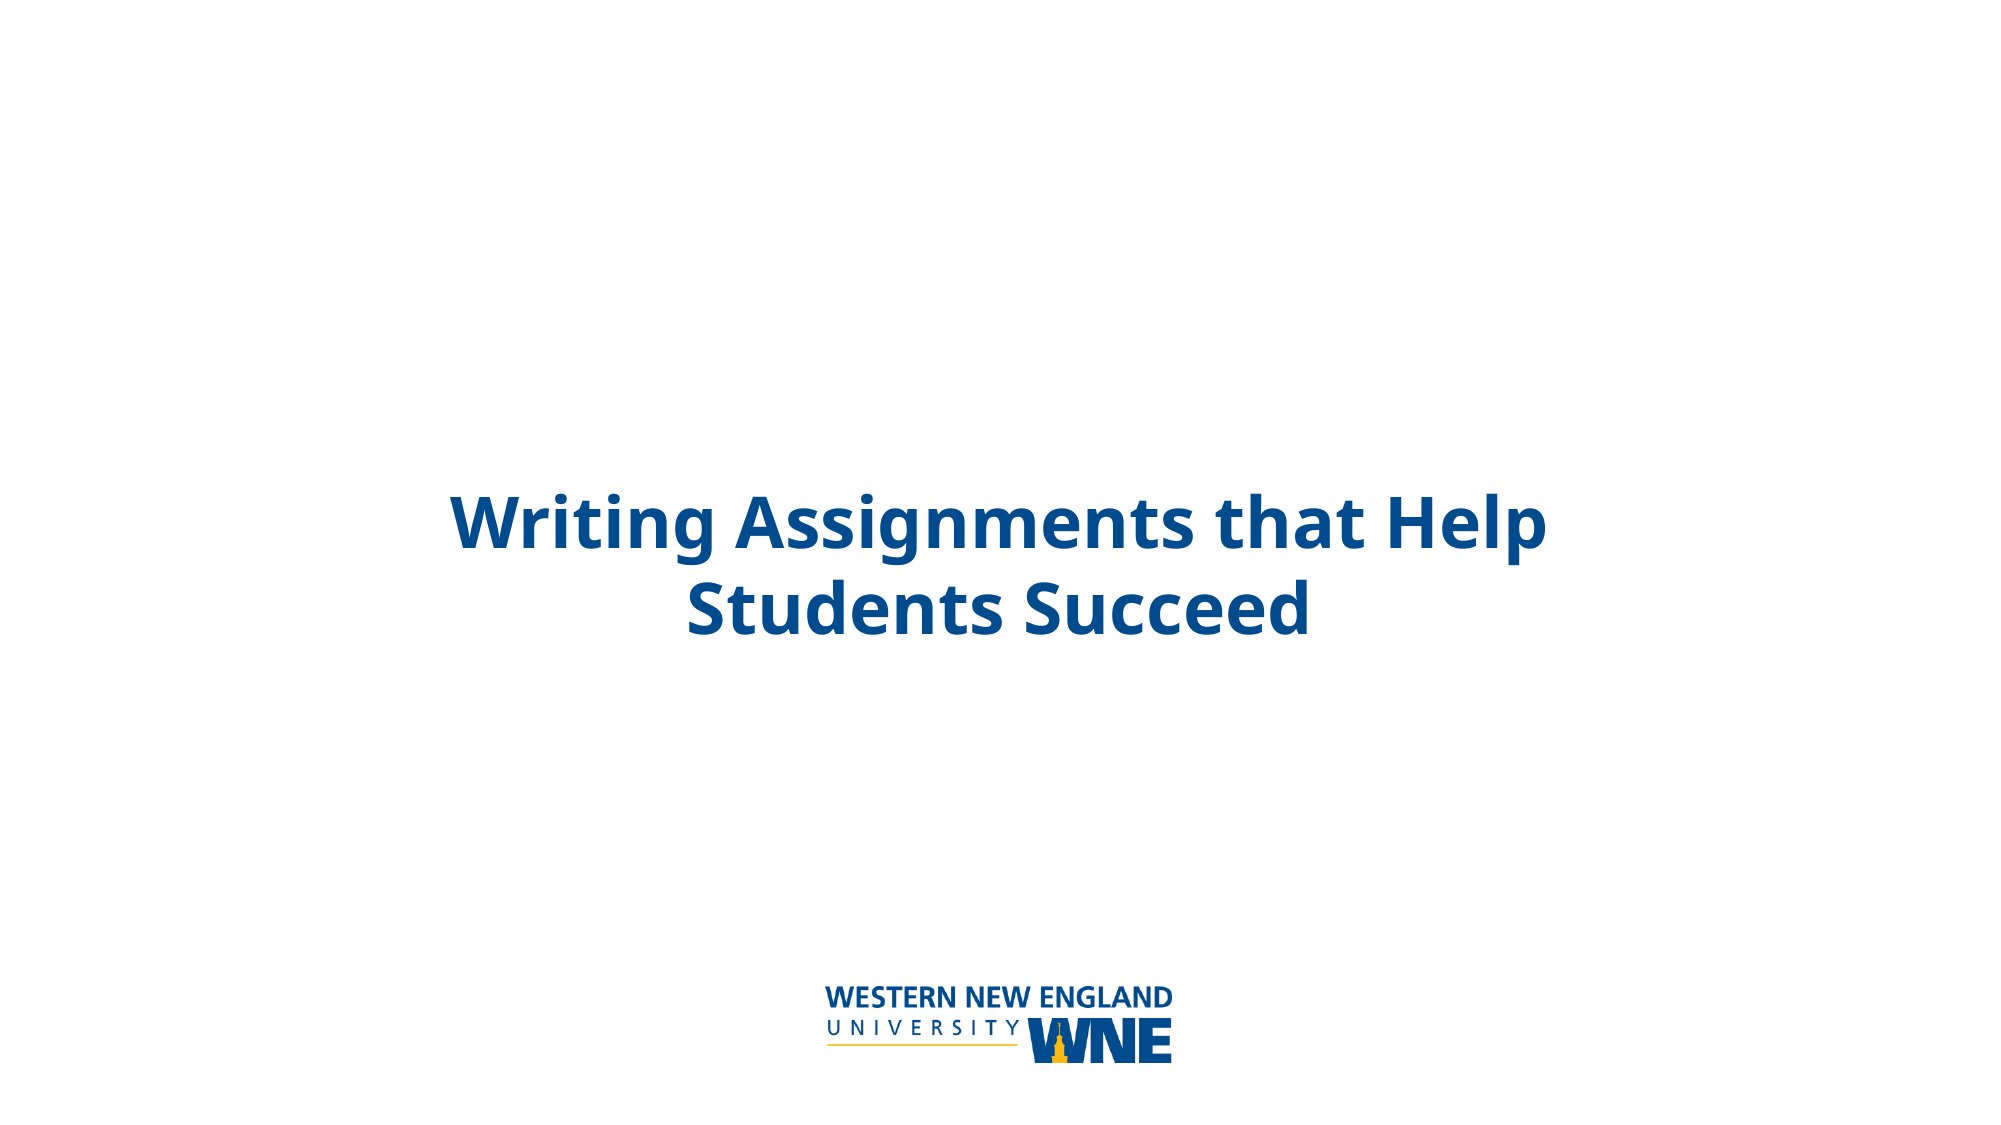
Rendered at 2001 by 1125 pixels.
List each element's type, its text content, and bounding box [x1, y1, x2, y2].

text_box Writing Assignments that Help Students Succeed [324, 468, 1675, 657]
picture [824, 986, 1172, 1063]
